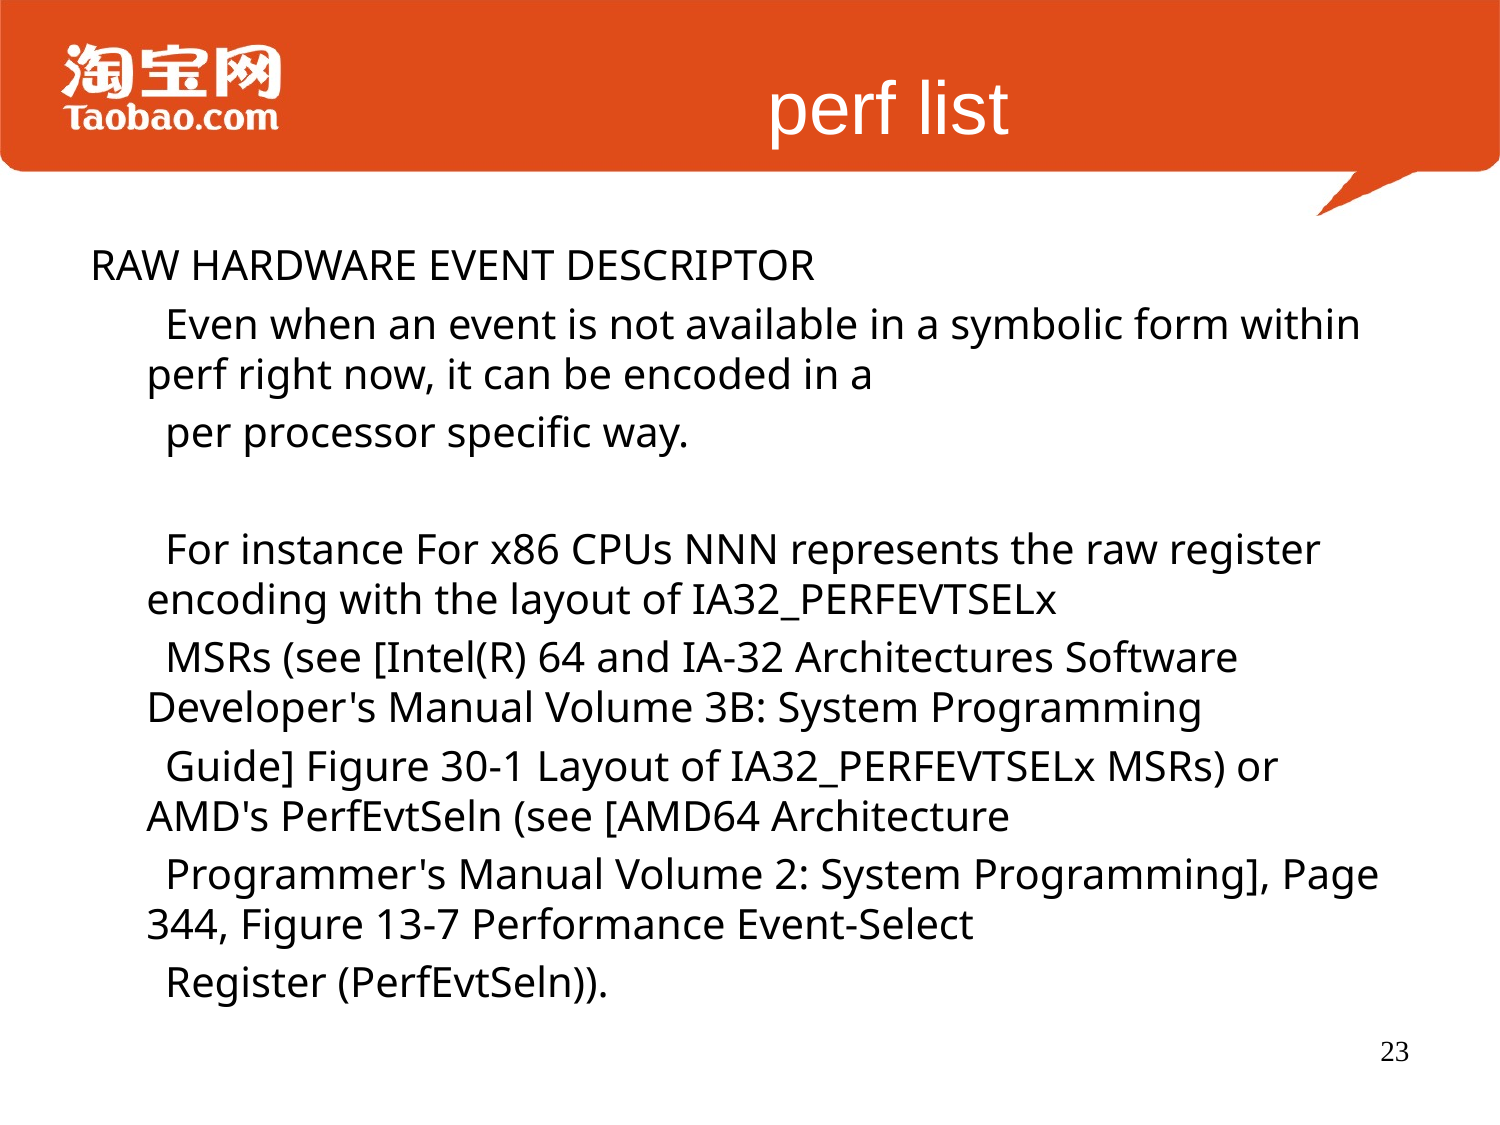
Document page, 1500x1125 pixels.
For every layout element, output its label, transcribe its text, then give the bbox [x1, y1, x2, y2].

title perf list [351, 45, 1425, 164]
picture [0, 0, 1500, 216]
slide_number 23 [1074, 1024, 1426, 1103]
list RAW HARDWARE EVENT DESCRIPTOR Even when an event is not available in a symbolic form within perf right now, it can be encoded in a per processor specific way. For instance For x86 CPUs NNN represents the raw register encoding with the layout of IA32_PERFEVTSELx MSRs (see [Intel(R) 64 and IA-32 Architectures Software Developer's Manual Volume 3B: System Programming Guide] Figure 30-1 Layout of IA32_PERFEVTSELx MSRs) or AMD's PerfEvtSeln (see [AMD64 Architecture Programmer's Manual Volume 2: System Programming], Page 344, Figure 13-7 Performance Event-Select Register (PerfEvtSeln)). [74, 231, 1426, 1036]
